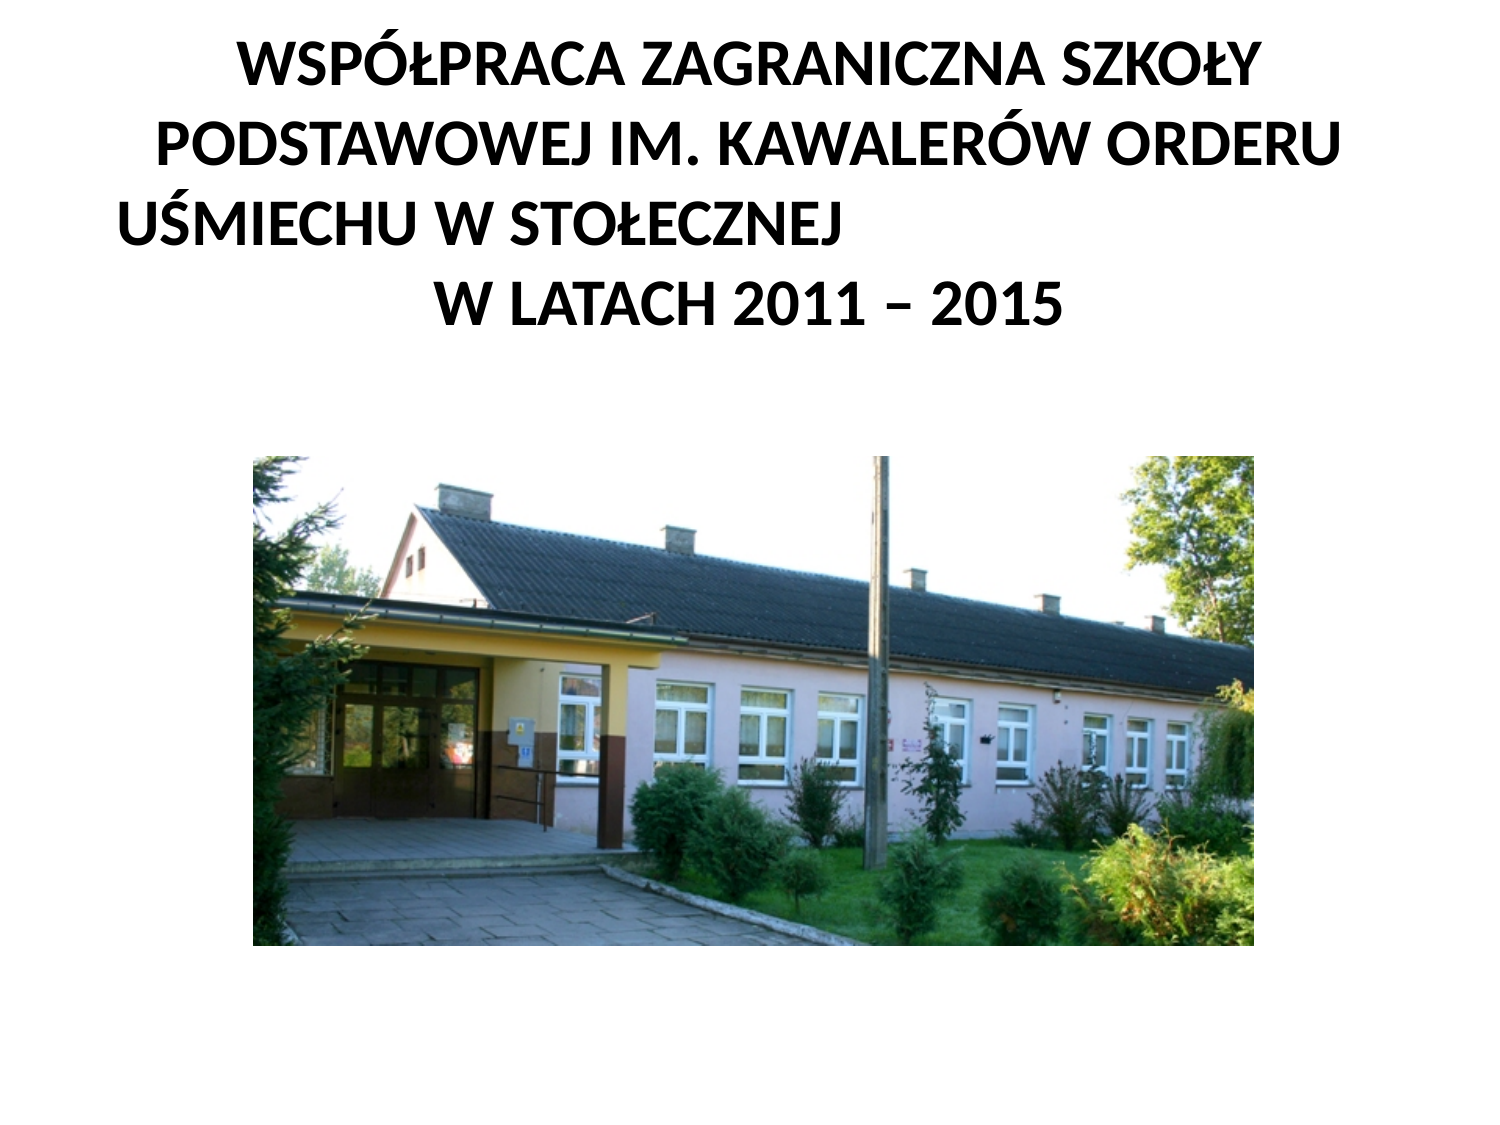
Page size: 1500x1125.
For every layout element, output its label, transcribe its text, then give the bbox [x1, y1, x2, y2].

title WSPÓŁPRACA ZAGRANICZNA SZKOŁY PODSTAWOWEJ IM. KAWALERÓW ORDERU UŚMIECHU W STOŁECZNEJ W LATACH 2011 – 2015 [75, 45, 1425, 233]
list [253, 455, 1255, 946]
